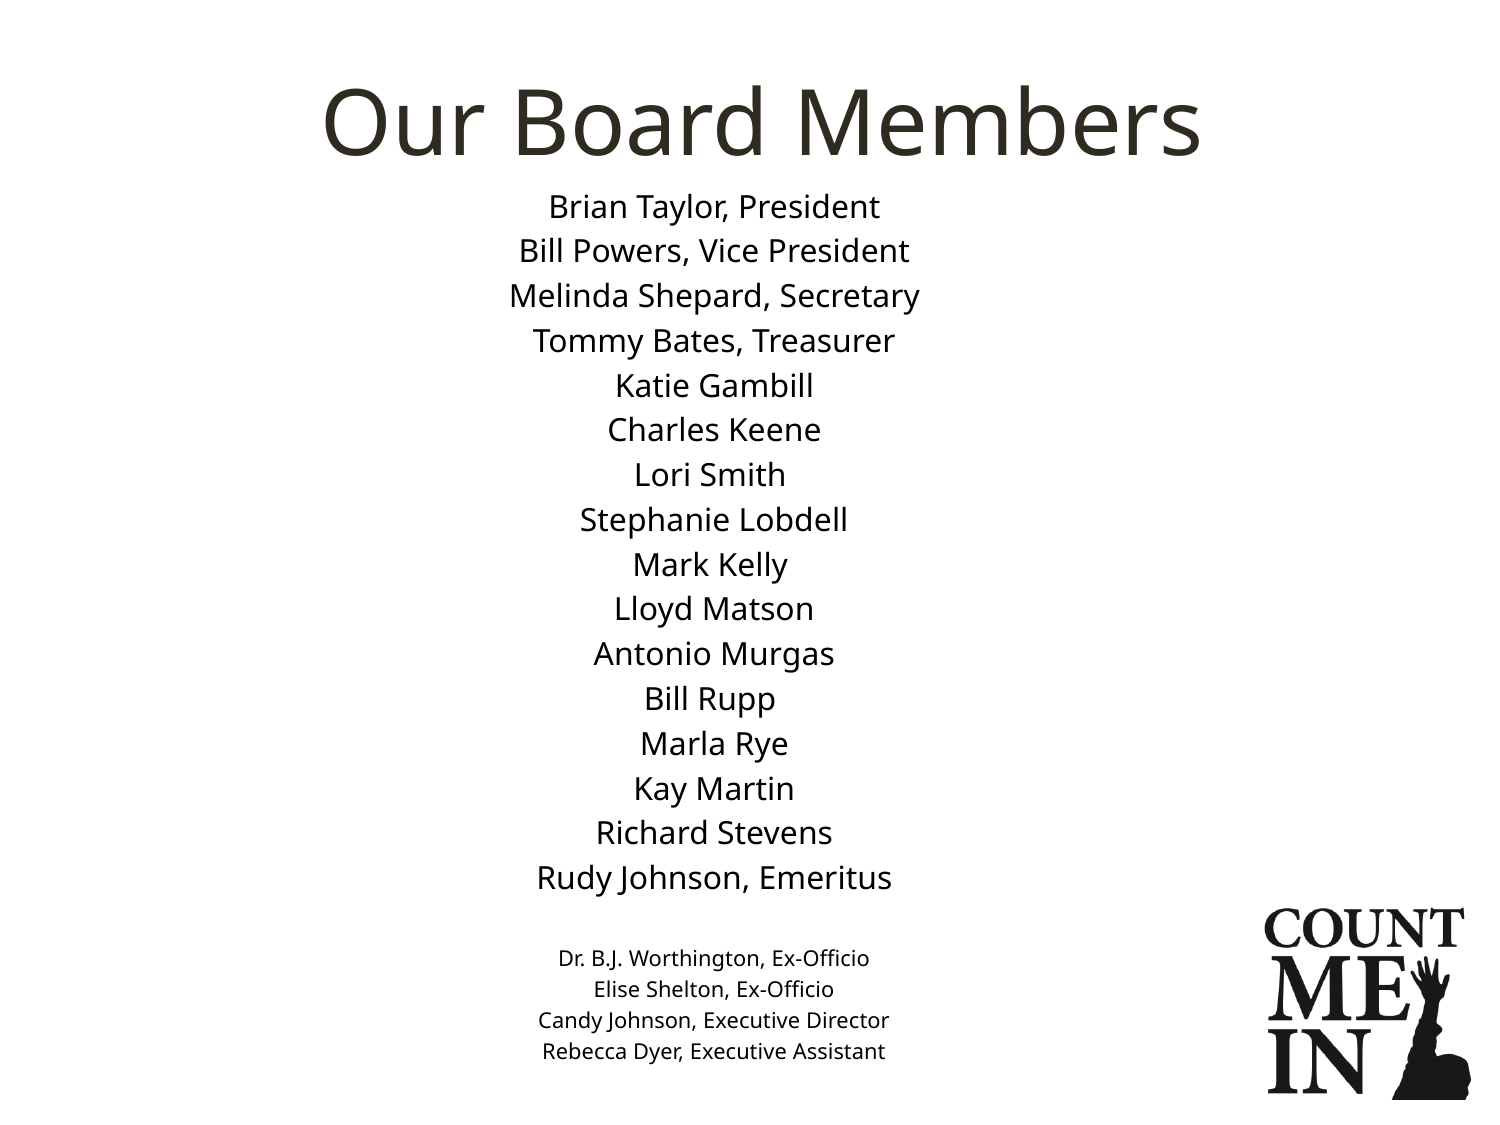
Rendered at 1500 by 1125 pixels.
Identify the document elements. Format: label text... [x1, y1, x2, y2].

list Brian Taylor, President Bill Powers, Vice President Melinda Shepard, Secretary Tommy Bates, Treasurer Katie Gambill Charles Keene Lori Smith Stephanie Lobdell Mark Kelly Lloyd Matson Antonio Murgas Bill Rupp Marla Rye Kay Martin Richard Stevens Rudy Johnson, Emeritus Dr. B.J. Worthington, Ex-Officio Elise Shelton, Ex-Officio Candy Johnson, Executive Director Rebecca Dyer, Executive Assistant [237, 178, 1175, 1088]
picture [1262, 899, 1482, 1100]
title Our Board Members [137, 24, 1388, 213]
